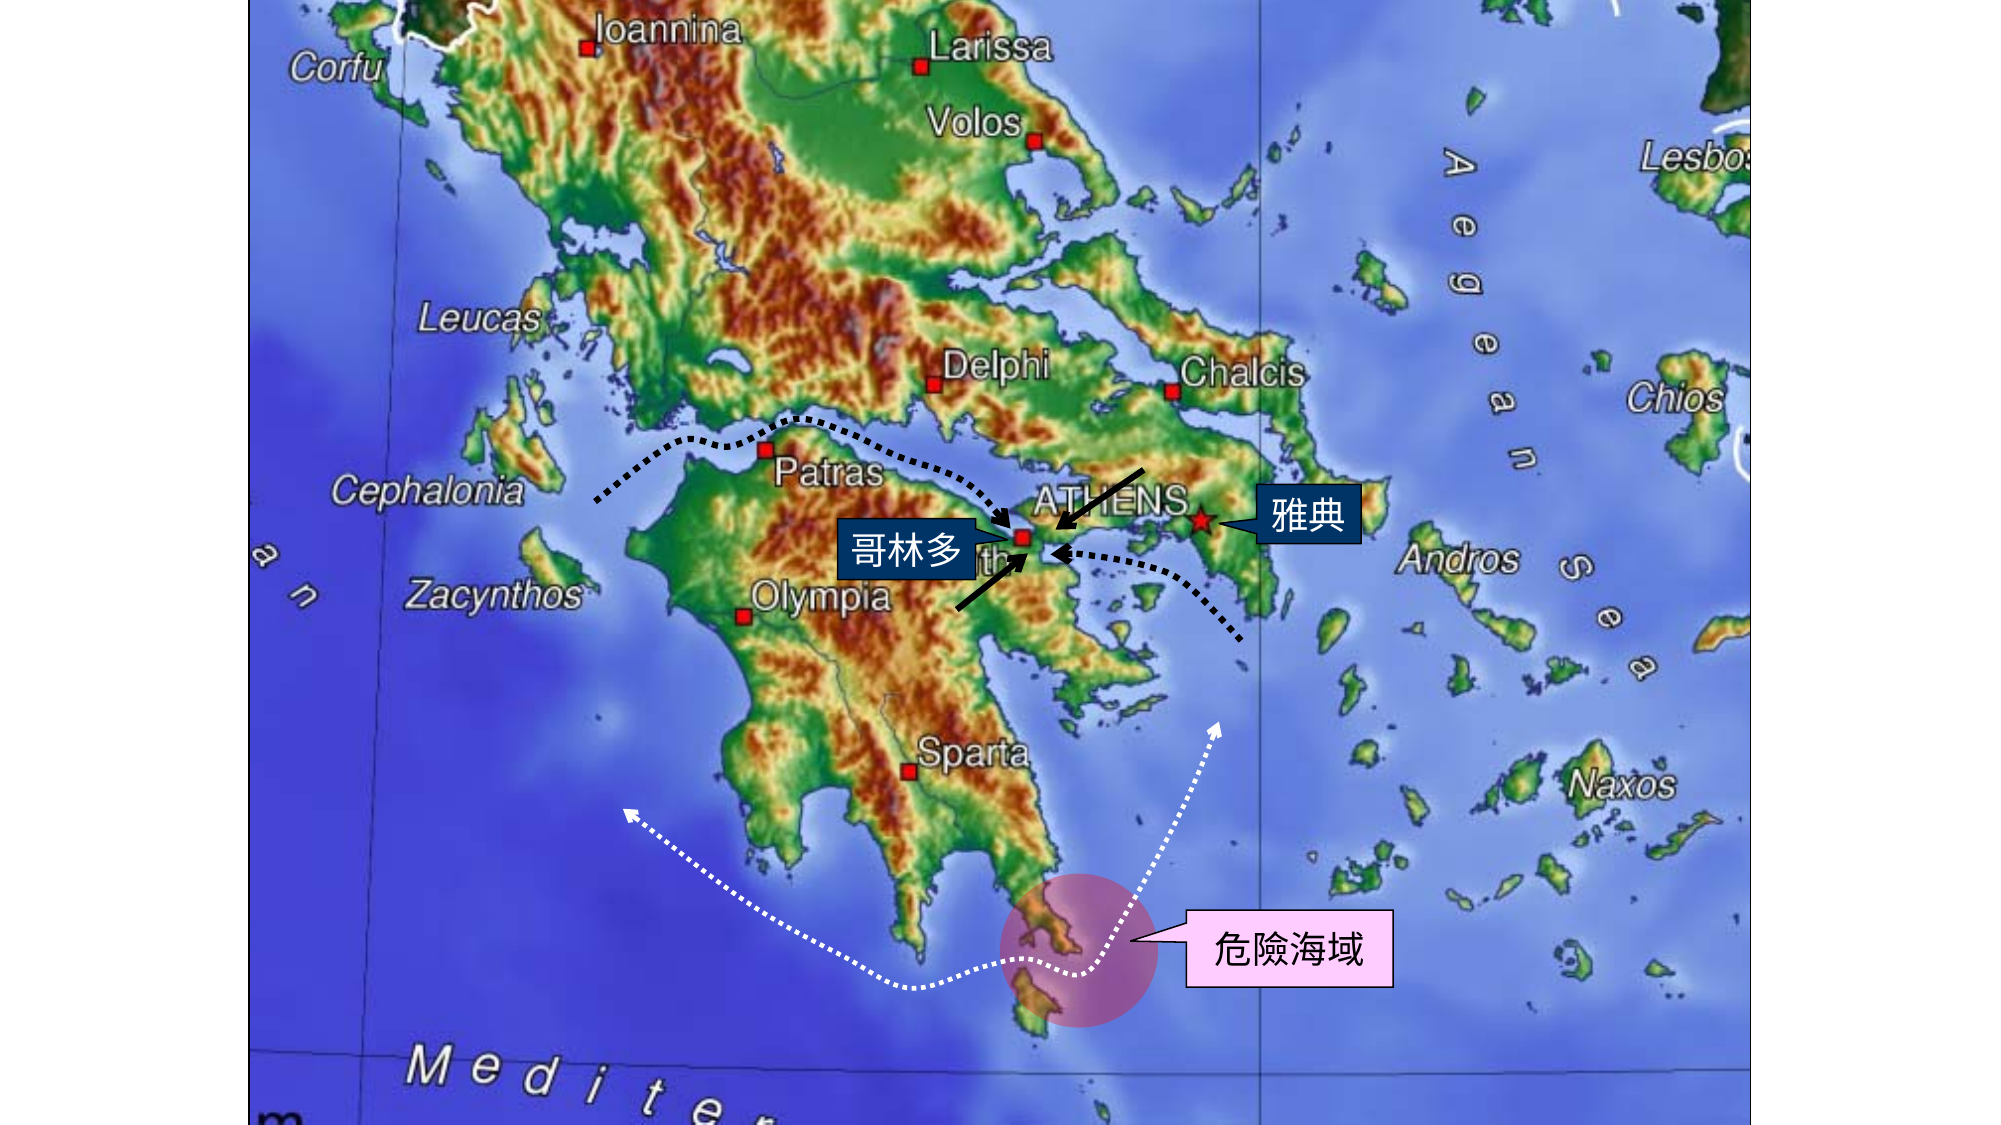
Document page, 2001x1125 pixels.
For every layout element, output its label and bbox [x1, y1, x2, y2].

picture [249, 0, 1750, 1125]
